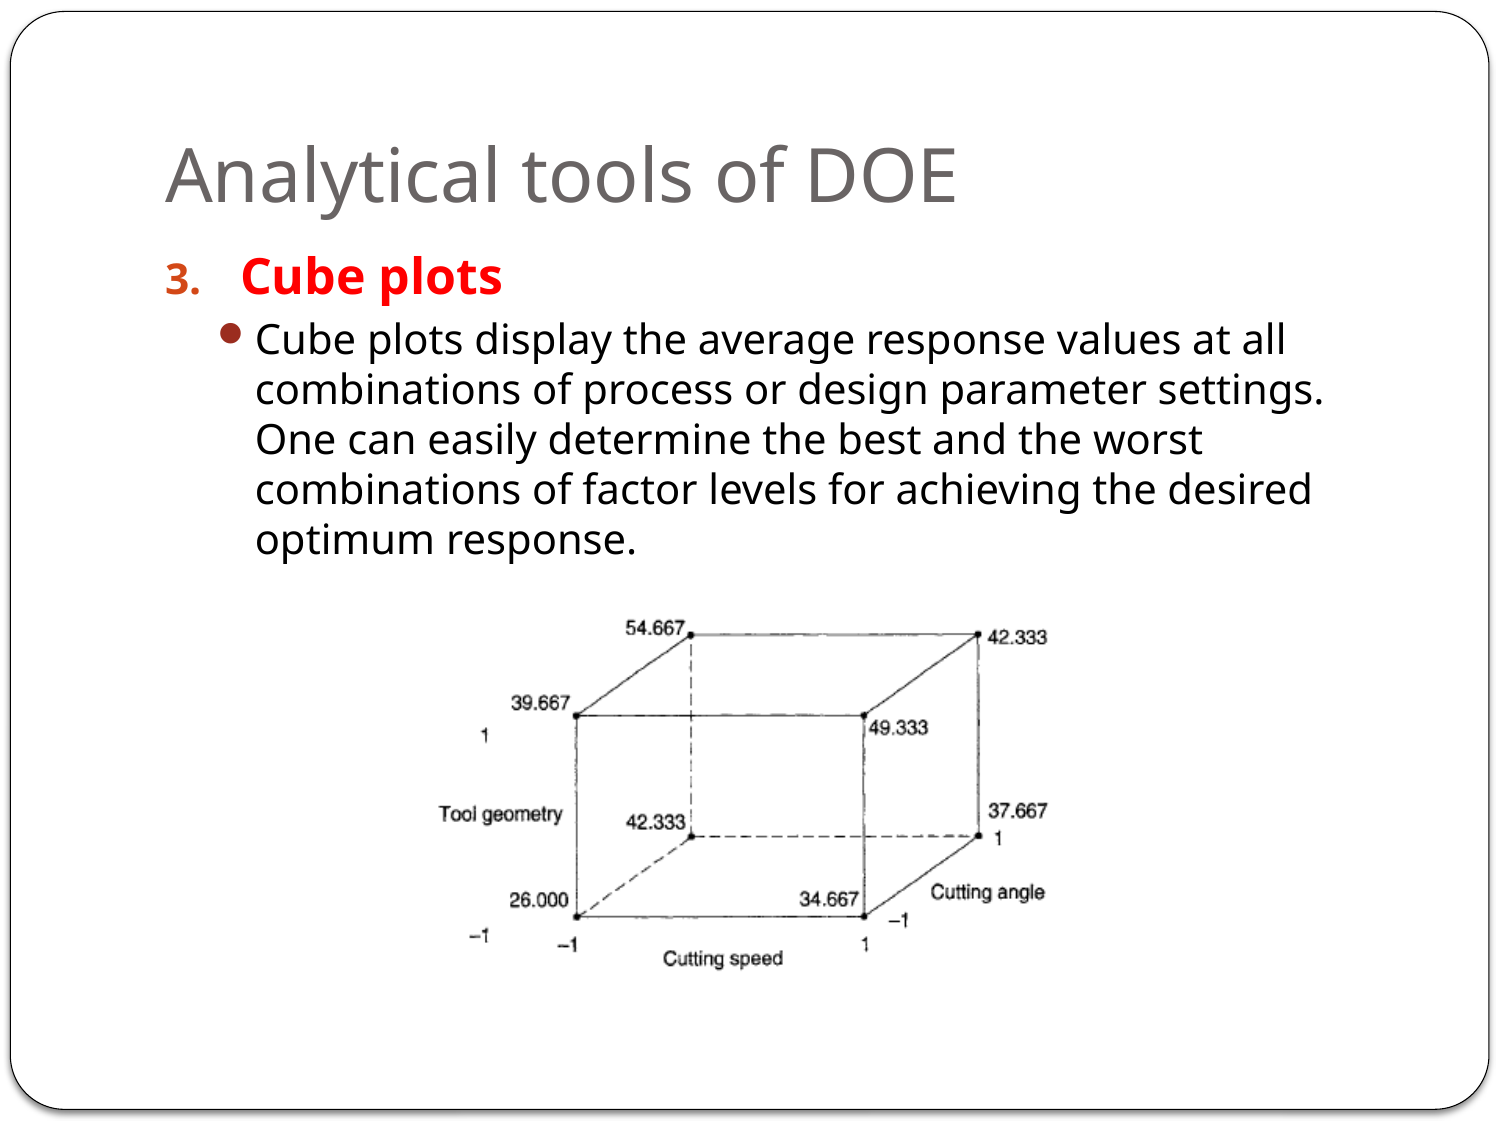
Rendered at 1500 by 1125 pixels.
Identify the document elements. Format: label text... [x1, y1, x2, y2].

picture [437, 599, 1063, 979]
list Cube plots Cube plots display the average response values at all combinations of process or design parameter settings. One can easily determine the best and the worst combinations of factor levels for achieving the desired optimum response. [150, 237, 1425, 988]
title Analytical tools of DOE [150, 45, 1425, 233]
